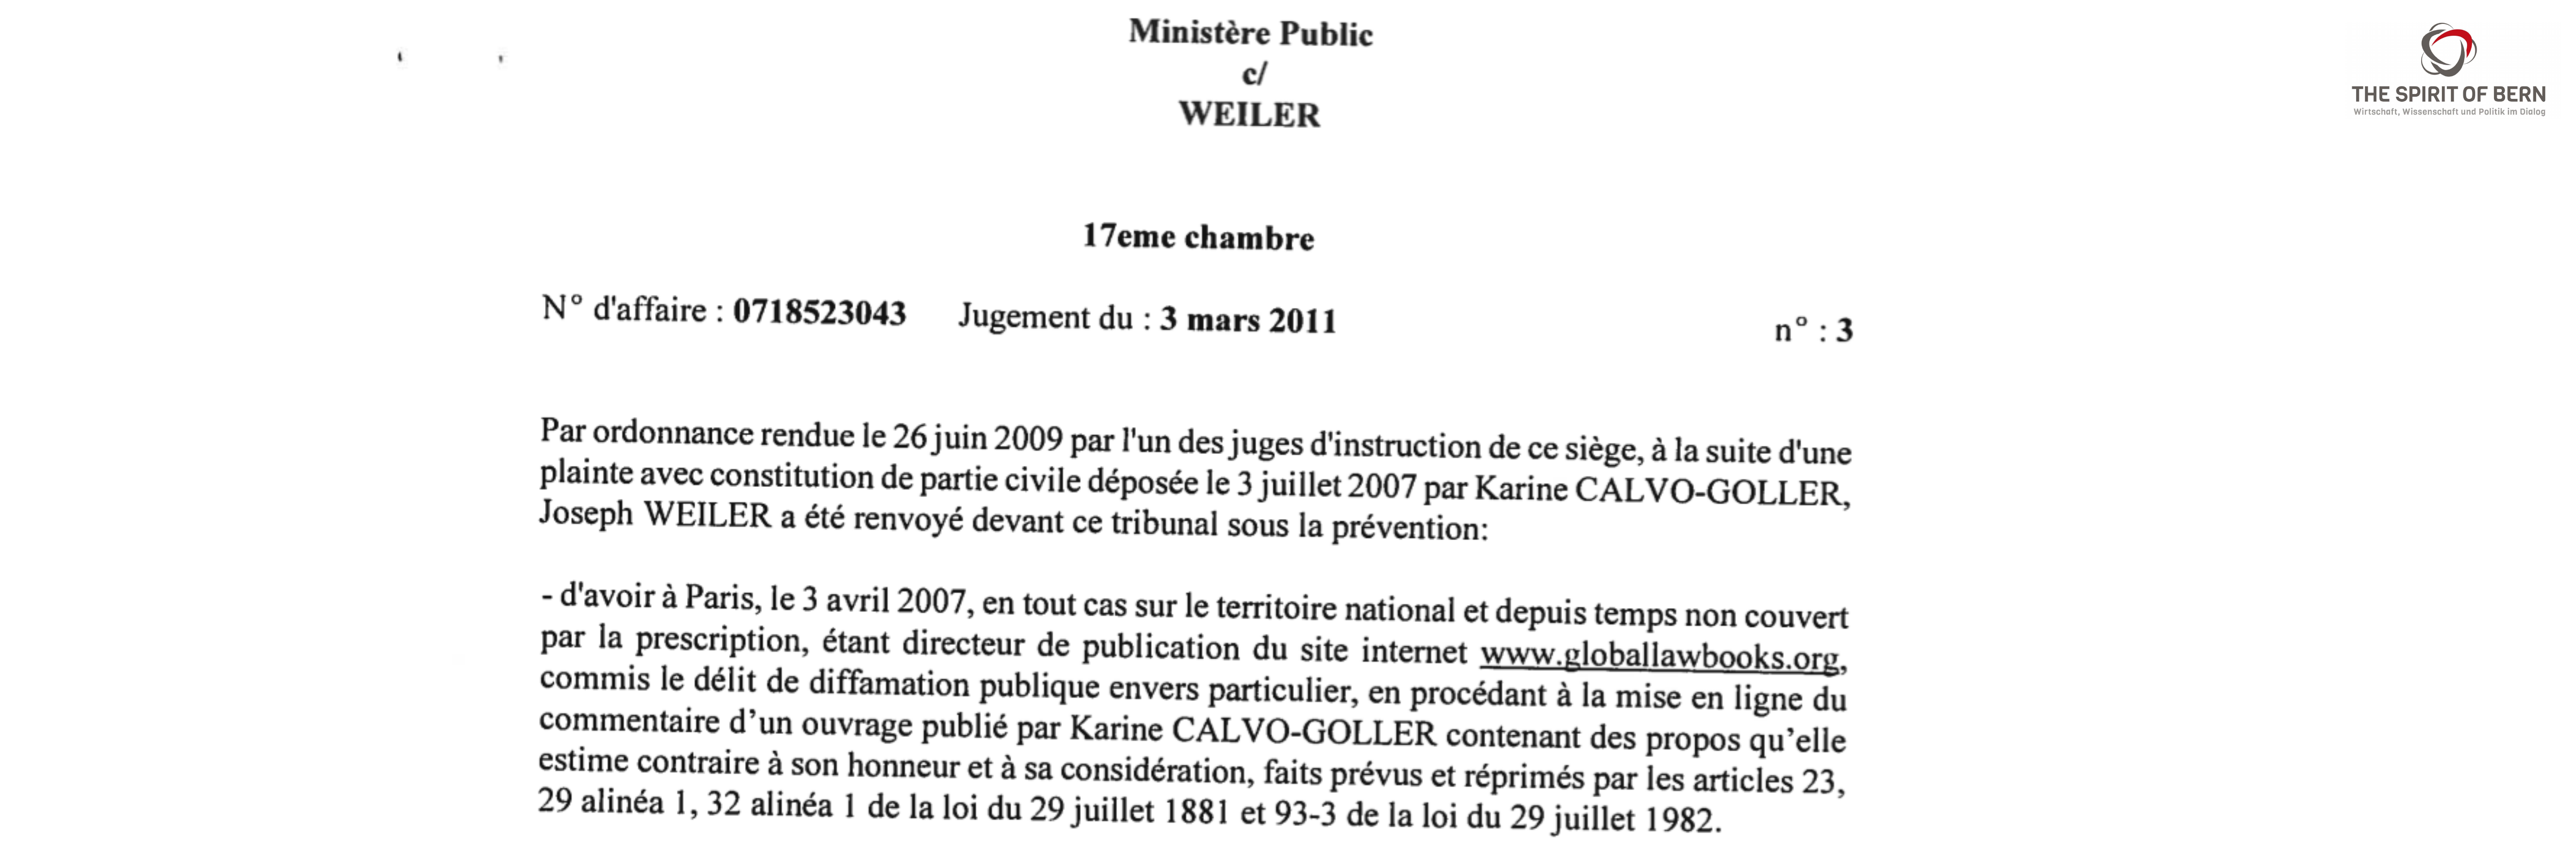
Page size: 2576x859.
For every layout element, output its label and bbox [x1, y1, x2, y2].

picture [2345, 22, 2561, 119]
picture [352, 0, 1975, 859]
